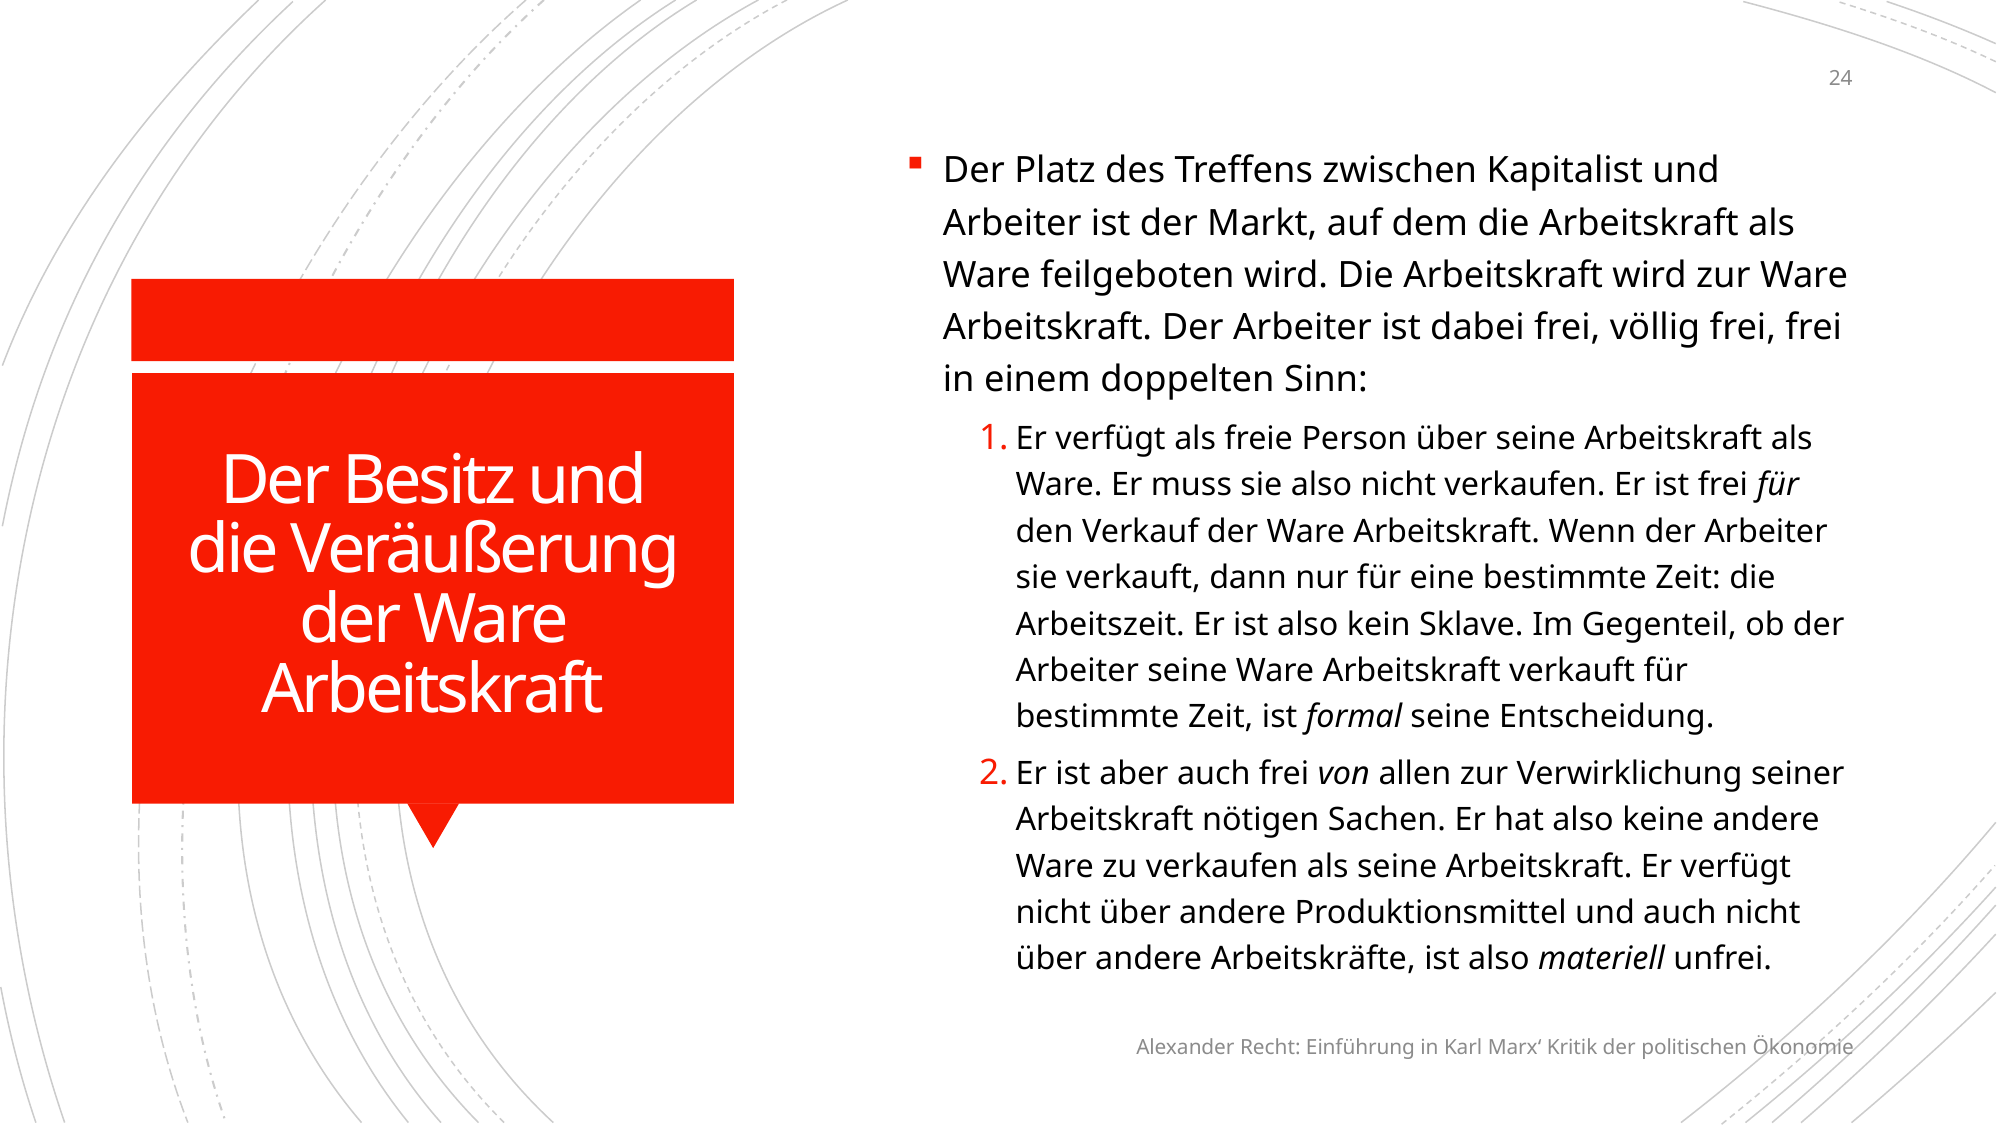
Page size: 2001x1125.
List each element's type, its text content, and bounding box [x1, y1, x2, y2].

list Der Platz des Treffens zwischen Kapitalist und Arbeiter ist der Markt, auf dem die Arbeitskraft als Ware feilgeboten wird. Die Arbeitskraft wird zur Ware Arbeitskraft. Der Arbeiter ist dabei frei, völlig frei, frei in einem doppelten Sinn: Er verfügt als freie Person über seine Arbeitskraft als Ware. Er muss sie also nicht verkaufen. Er ist frei für den Verkauf der Ware Arbeitskraft. Wenn der Arbeiter sie verkauft, dann nur für eine bestimmte Zeit: die Arbeitszeit. Er ist also kein Sklave. Im Gegenteil, ob der Arbeiter seine Ware Arbeitskraft verkauft für bestimmte Zeit, ist formal seine Entscheidung. Er ist aber auch frei von allen zur Verwirklichung seiner Arbeitskraft nötigen Sachen. Er hat also keine andere Ware zu verkaufen als seine Arbeitskraft. Er verfügt nicht über andere Produktionsmittel und auch nicht über andere Arbeitskräfte, ist also materiell unfrei. [891, 130, 1868, 993]
title Der Besitz und die Veräußerung der Ware Arbeitskraft [145, 385, 720, 789]
slide_number 24 [1717, 52, 1868, 105]
footer Alexander Recht: Einführung in Karl Marx‘ Kritik der politischen Ökonomie [131, 1021, 1869, 1074]
